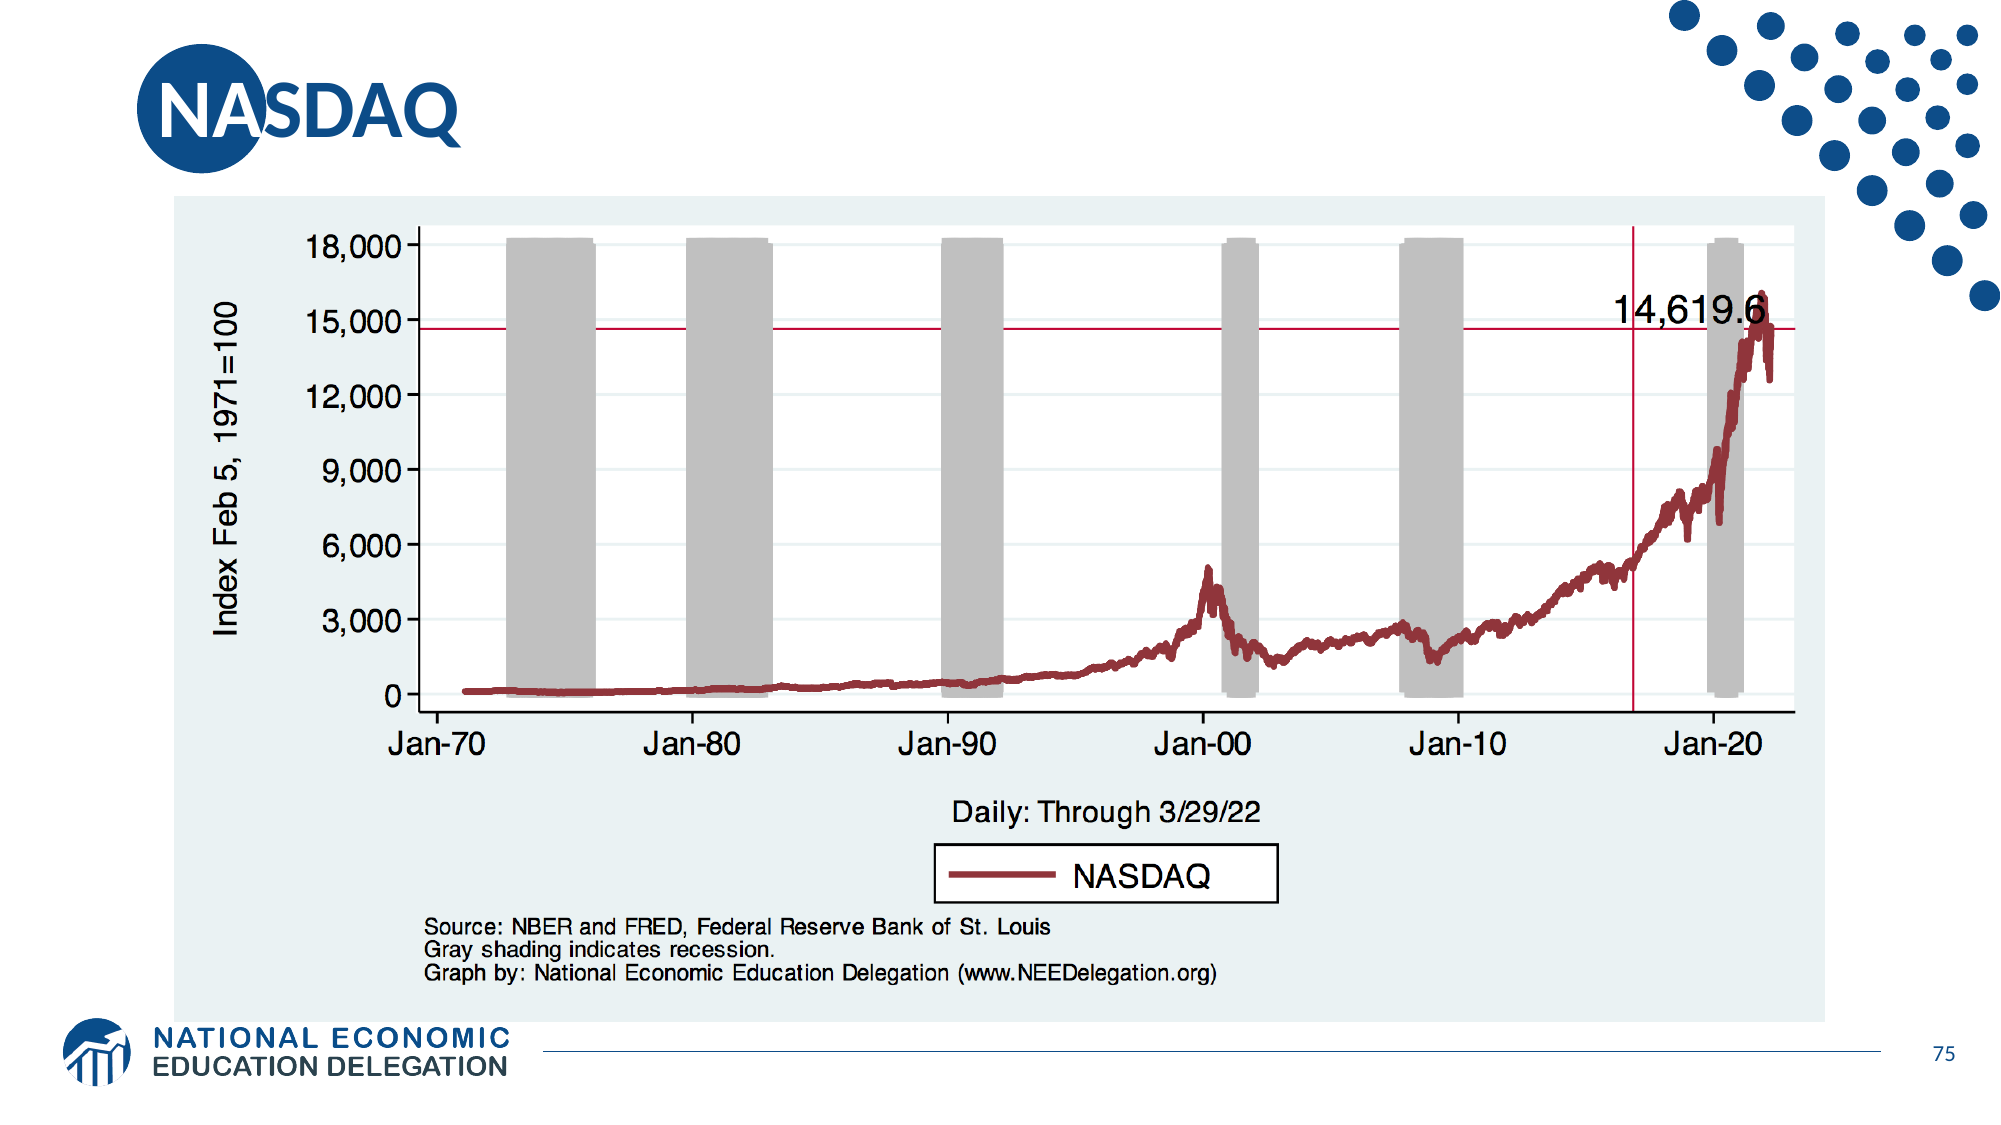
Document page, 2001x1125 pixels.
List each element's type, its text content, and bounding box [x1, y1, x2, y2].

title NASDAQ [142, 1, 1868, 220]
picture [55, 1013, 520, 1091]
slide_number 75 [1521, 1022, 1972, 1082]
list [174, 196, 1825, 1022]
